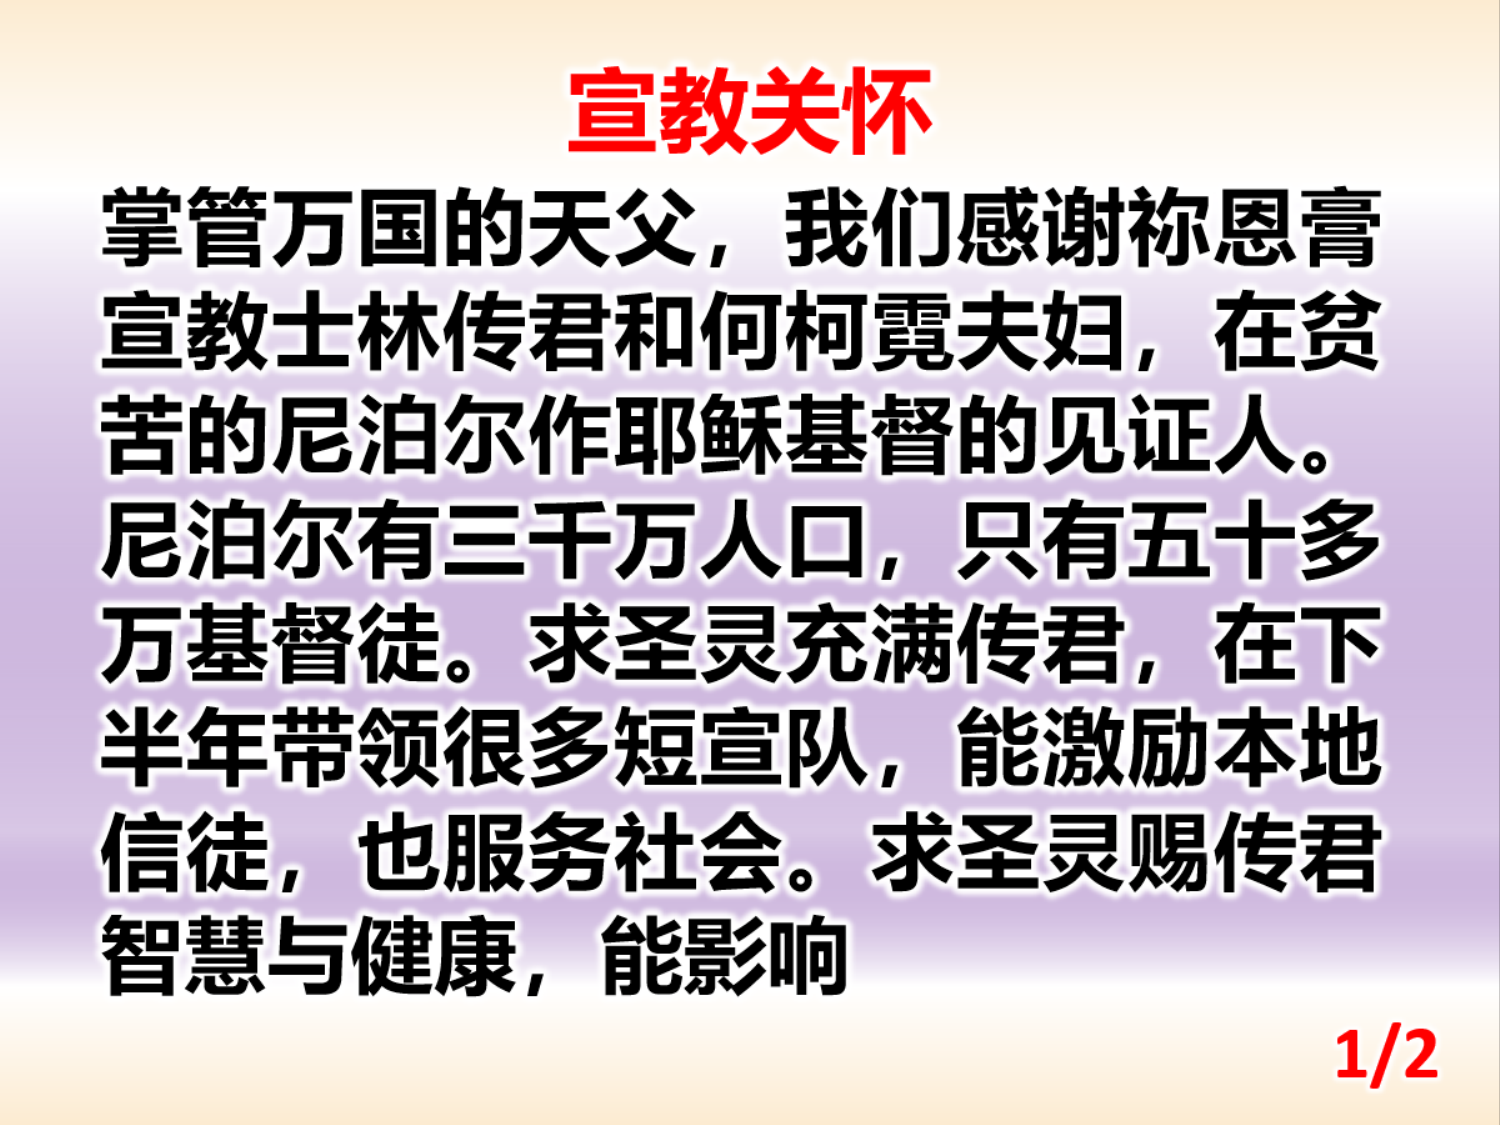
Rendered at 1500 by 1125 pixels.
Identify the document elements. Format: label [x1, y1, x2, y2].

list [0, 0, 1500, 1125]
